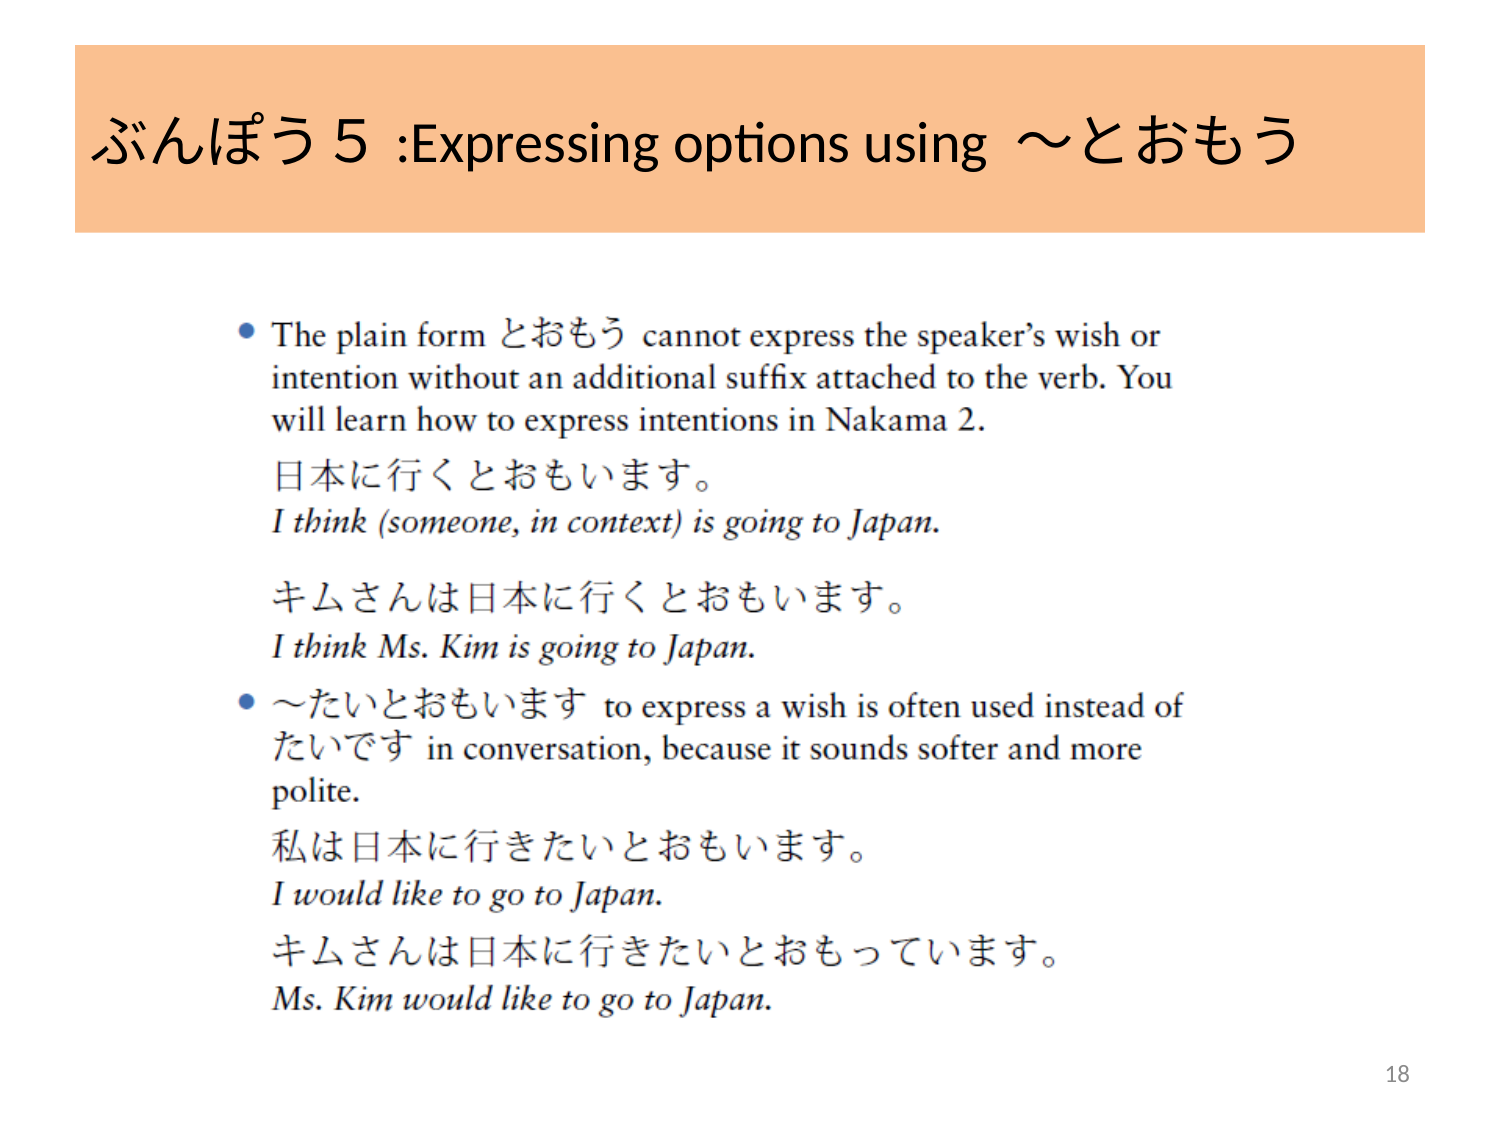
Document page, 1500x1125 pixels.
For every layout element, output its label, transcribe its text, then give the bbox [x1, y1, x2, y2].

title ぶんぽう５:Expressing options using ～とおもう [75, 45, 1425, 233]
picture [213, 298, 1243, 1043]
slide_number 18 [1074, 1042, 1425, 1103]
